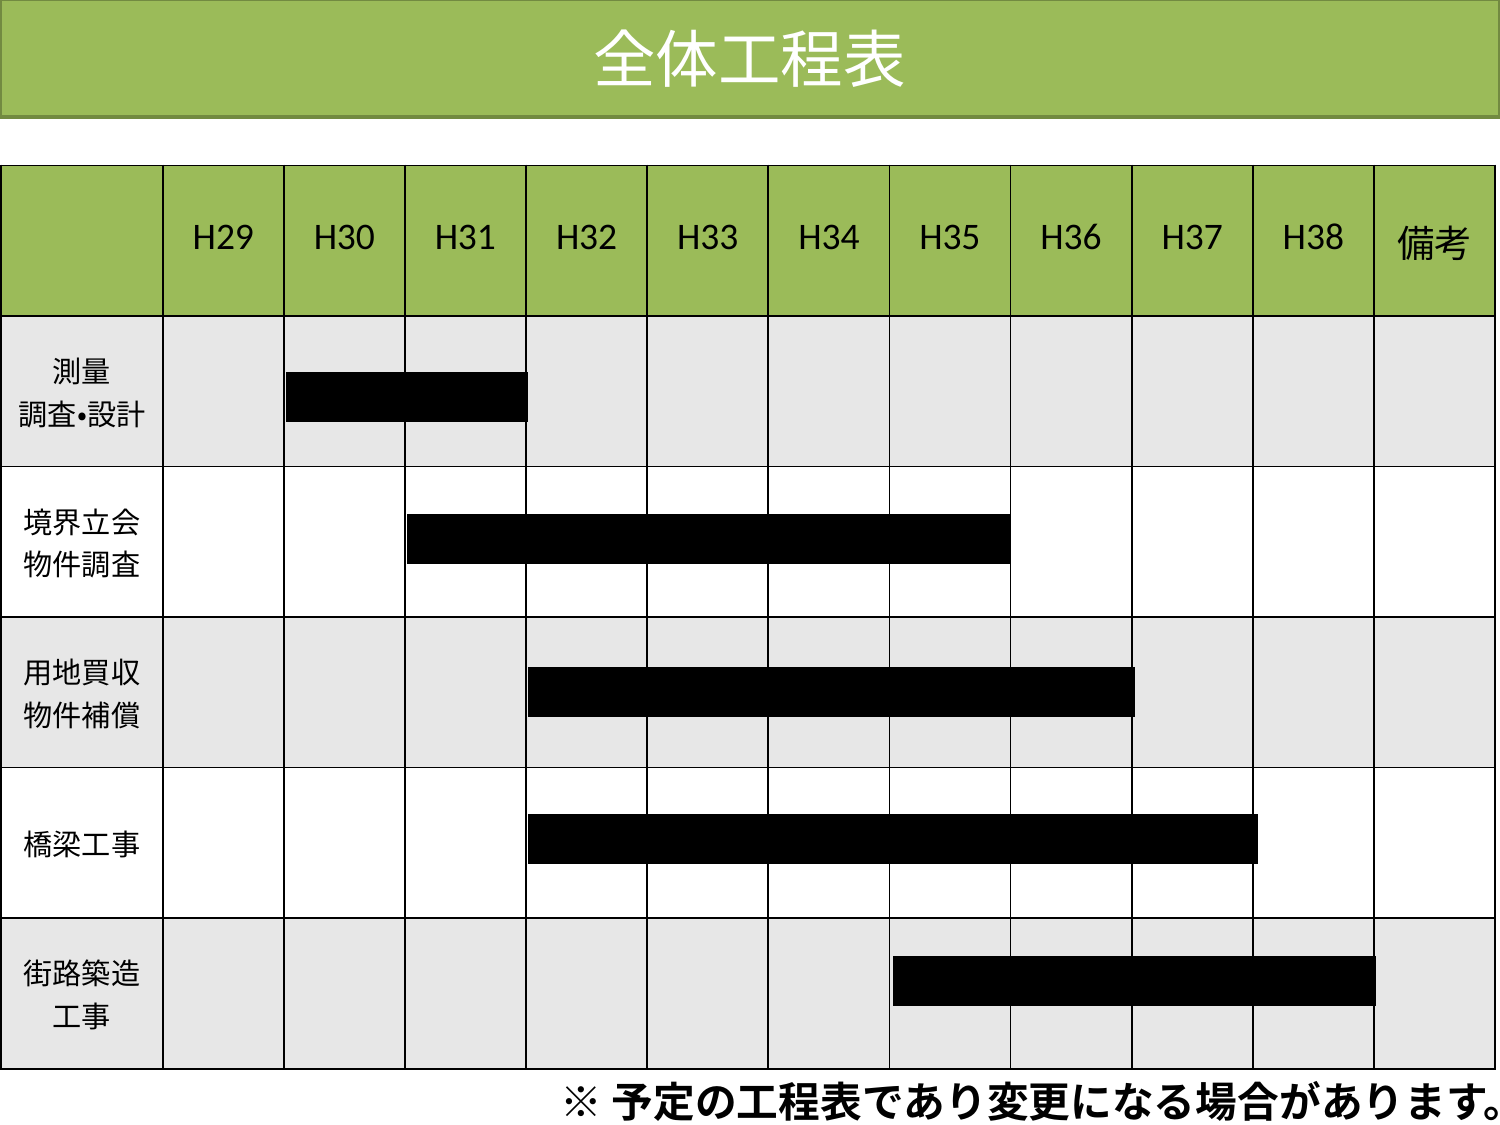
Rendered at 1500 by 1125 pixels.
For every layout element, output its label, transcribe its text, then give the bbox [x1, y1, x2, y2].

table_cell [527, 699, 646, 767]
table_cell [1133, 317, 1252, 466]
table_cell [406, 618, 525, 767]
table_cell [406, 467, 525, 538]
table_cell [285, 467, 404, 616]
table_cell [285, 768, 404, 917]
table_cell [648, 768, 767, 814]
table_cell [406, 768, 525, 917]
table_cell [890, 919, 1010, 1067]
table_cell [406, 317, 525, 372]
table_cell [1011, 768, 1131, 814]
table_cell [285, 317, 404, 396]
table_cell [1254, 618, 1373, 767]
table_cell [769, 564, 889, 616]
table_cell [1254, 919, 1373, 956]
table_cell [648, 864, 767, 917]
table_cell [527, 467, 646, 514]
table_cell 用地買収 物件補償 [2, 618, 162, 767]
table_cell [1133, 919, 1252, 956]
table_cell [1011, 864, 1131, 917]
table_cell [769, 864, 889, 917]
table_cell [769, 467, 889, 514]
table_cell [164, 919, 283, 1068]
table_cell [769, 317, 889, 466]
table_cell [285, 618, 404, 767]
table_cell 橋梁工事 [2, 768, 162, 917]
table_cell [769, 717, 889, 767]
table_cell [1133, 467, 1252, 616]
table_cell [1011, 717, 1131, 767]
table_cell [1133, 768, 1252, 814]
table_cell [648, 717, 767, 767]
table_cell [648, 618, 767, 667]
table_cell [648, 467, 767, 514]
table_cell [527, 846, 646, 917]
table_cell [648, 919, 767, 1067]
text_box 全体工程表 [0, 0, 1500, 119]
table_cell [890, 864, 1010, 917]
table_header H29 [164, 166, 283, 315]
table_header H32 [527, 166, 646, 315]
table_cell [285, 404, 404, 466]
table_header H33 [648, 166, 767, 315]
table_cell [1011, 919, 1131, 956]
table_cell [1011, 1006, 1131, 1067]
table_cell 街路築造 工事 [2, 919, 162, 1068]
table_cell [164, 317, 283, 466]
table_cell [1011, 317, 1131, 466]
table_cell [890, 717, 1010, 767]
table_cell [527, 317, 646, 466]
table_header [2, 166, 162, 315]
table_cell [1133, 1006, 1252, 1067]
table_cell [890, 467, 1010, 514]
table_cell 測量 調査・設計 [2, 317, 162, 466]
text_box ※予定の工程表であり変更になる場合があります。 [545, 1067, 1500, 1125]
table_cell [527, 618, 646, 692]
table_cell [769, 768, 889, 814]
table_cell [1254, 467, 1373, 616]
table_cell [1133, 618, 1252, 767]
table_header 備考 [1375, 166, 1494, 315]
table_cell [527, 919, 646, 1068]
table_cell [527, 564, 646, 616]
table_cell [1375, 919, 1494, 1067]
table_cell [890, 768, 1010, 814]
table_header H38 [1254, 166, 1373, 315]
table_cell [890, 564, 1010, 616]
table_header H37 [1133, 166, 1252, 315]
table_cell [1254, 317, 1373, 466]
table_cell [1375, 768, 1494, 917]
table_cell [1254, 1006, 1373, 1067]
table_cell 境界立会 物件調査 [2, 467, 162, 616]
table_cell [1375, 618, 1494, 767]
table_cell [164, 618, 283, 767]
table_cell [769, 618, 889, 667]
table_cell [890, 317, 1010, 466]
table_cell [285, 919, 404, 1068]
table_cell [1254, 768, 1373, 917]
table_header H35 [890, 166, 1010, 315]
table_cell [1011, 618, 1131, 667]
table_header H36 [1011, 166, 1131, 315]
table_cell [1011, 467, 1131, 616]
table_cell [406, 422, 525, 466]
table_cell [527, 768, 646, 840]
table_header H31 [406, 166, 525, 315]
table_cell [648, 317, 767, 466]
table_cell [1375, 467, 1494, 616]
table_cell [164, 768, 283, 917]
table_header H34 [769, 166, 889, 315]
table_header H30 [285, 166, 404, 315]
table_cell [1375, 317, 1494, 466]
table_cell [406, 545, 525, 616]
table_cell [648, 564, 767, 616]
table_cell [164, 467, 283, 616]
table_cell [769, 919, 889, 1067]
table_cell [406, 919, 525, 1068]
table_cell [890, 618, 1010, 667]
table_cell [1133, 864, 1252, 917]
